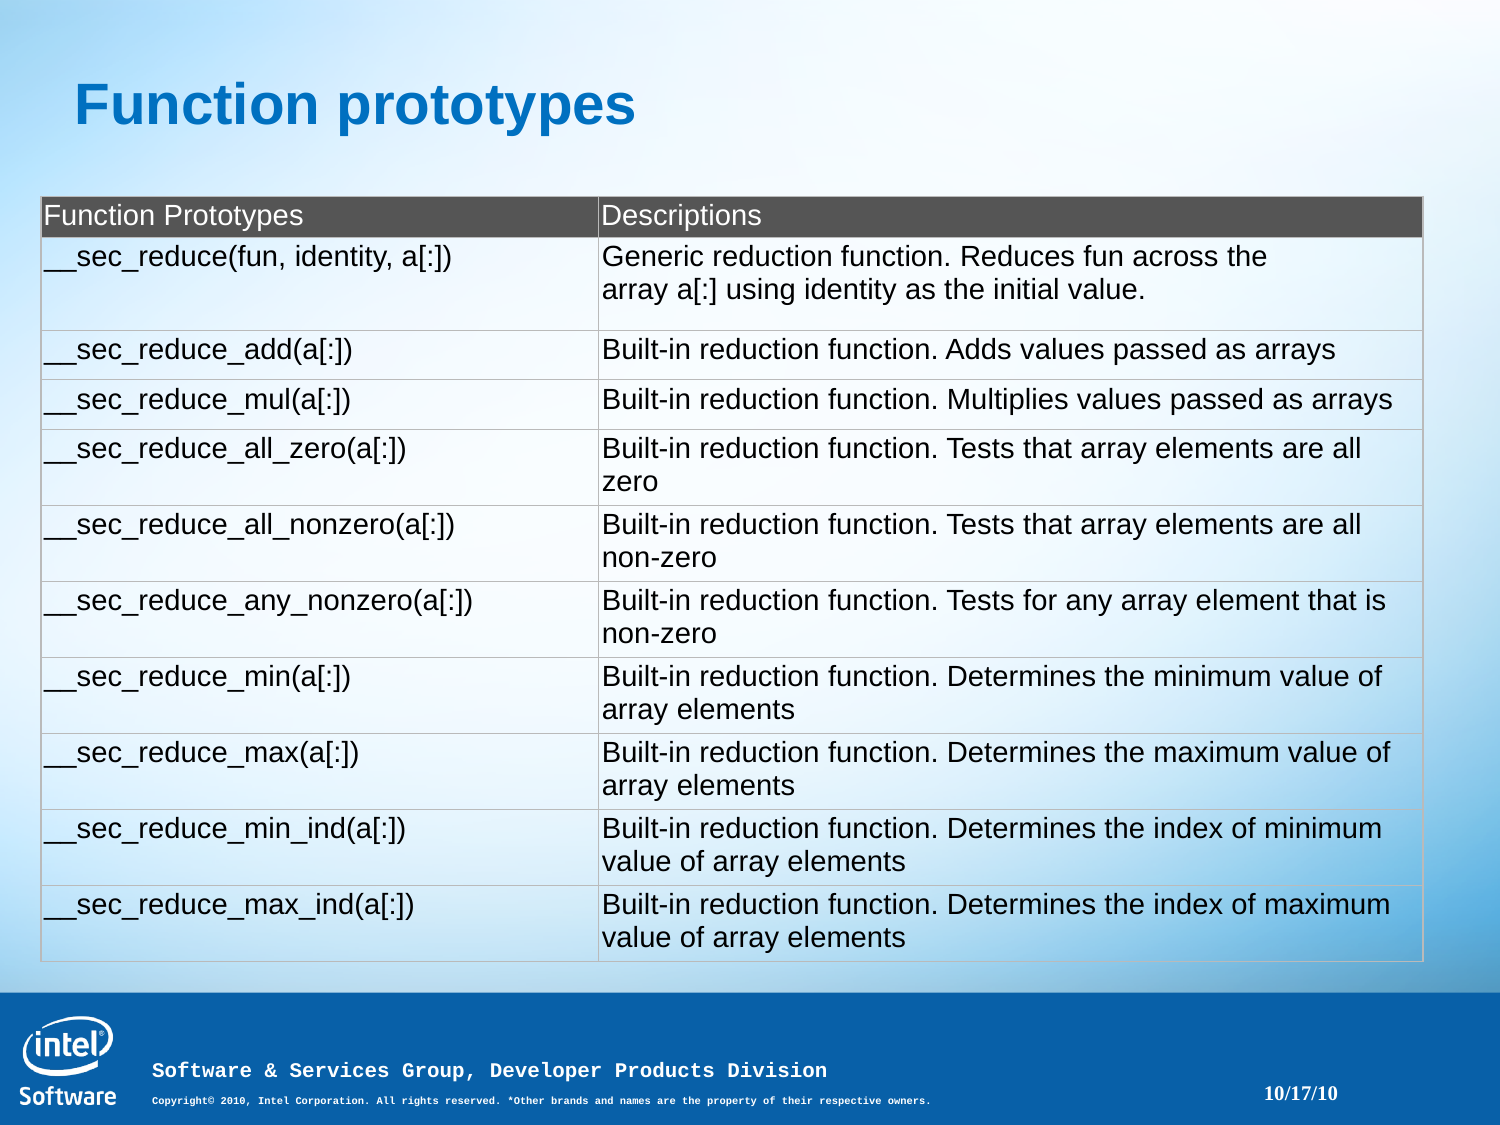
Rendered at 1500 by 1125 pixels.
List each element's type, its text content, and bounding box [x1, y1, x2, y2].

table_cell Built-in reduction function. Determines the index of minimum value of array elements [599, 810, 1422, 885]
table_cell Built-in reduction function. Adds values passed as arrays [599, 331, 1422, 379]
table_header Descriptions [599, 197, 1422, 237]
table_cell Built-in reduction function. Tests that array elements are all non-zero [599, 506, 1422, 581]
table_cell Built-in reduction function. Tests that array elements are all zero [599, 430, 1422, 505]
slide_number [1171, 1064, 1354, 1125]
table_cell Built-in reduction function. Determines the index of maximum value of array elements [599, 886, 1422, 961]
table_cell __sec_reduce_any_nonzero(a[:]) [42, 582, 598, 657]
table_cell __sec_reduce_max_ind(a[:]) [42, 886, 598, 961]
table_cell __sec_reduce(fun, identity, a[:]) [42, 238, 598, 330]
table_cell __sec_reduce_min(a[:]) [42, 658, 598, 733]
picture [0, 1, 1500, 992]
table_cell Generic reduction function. Reduces fun across the array a[:] using identity as the initial value. [599, 238, 1422, 330]
table_cell __sec_reduce_all_zero(a[:]) [42, 430, 598, 505]
table_cell Built-in reduction function. Multiplies values passed as arrays [599, 380, 1422, 429]
table_cell __sec_reduce_min_ind(a[:]) [42, 810, 598, 885]
table_cell __sec_reduce_all_nonzero(a[:]) [42, 506, 598, 581]
table_cell Built-in reduction function. Determines the maximum value of array elements [599, 734, 1422, 809]
picture [0, 997, 138, 1113]
list Function prototypes [74, 66, 1426, 138]
table_cell __sec_reduce_max(a[:]) [42, 734, 598, 809]
table_cell __sec_reduce_add(a[:]) [42, 331, 598, 379]
table_cell Built-in reduction function. Determines the minimum value of array elements [599, 658, 1422, 733]
table_cell __sec_reduce_mul(a[:]) [42, 380, 598, 429]
table_header Function Prototypes [42, 197, 598, 237]
table_cell Built-in reduction function. Tests for any array element that is non-zero [599, 582, 1422, 657]
